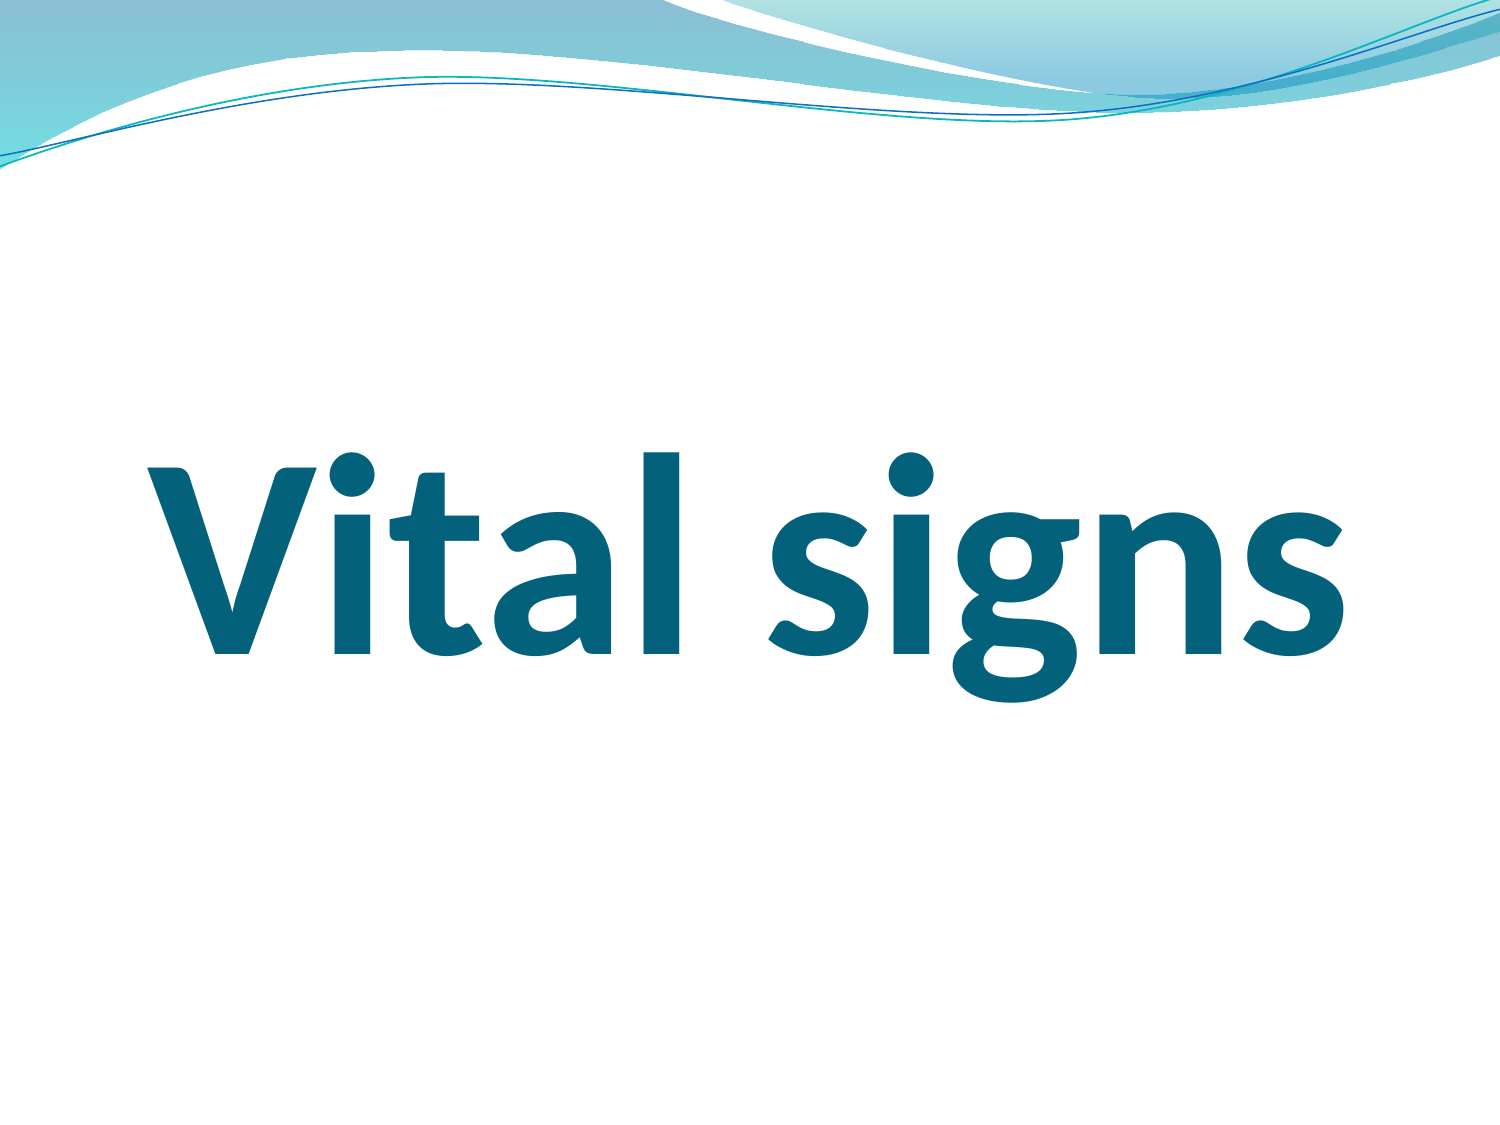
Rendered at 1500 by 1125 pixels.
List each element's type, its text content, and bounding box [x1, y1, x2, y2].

title Vital signs [75, 312, 1425, 713]
